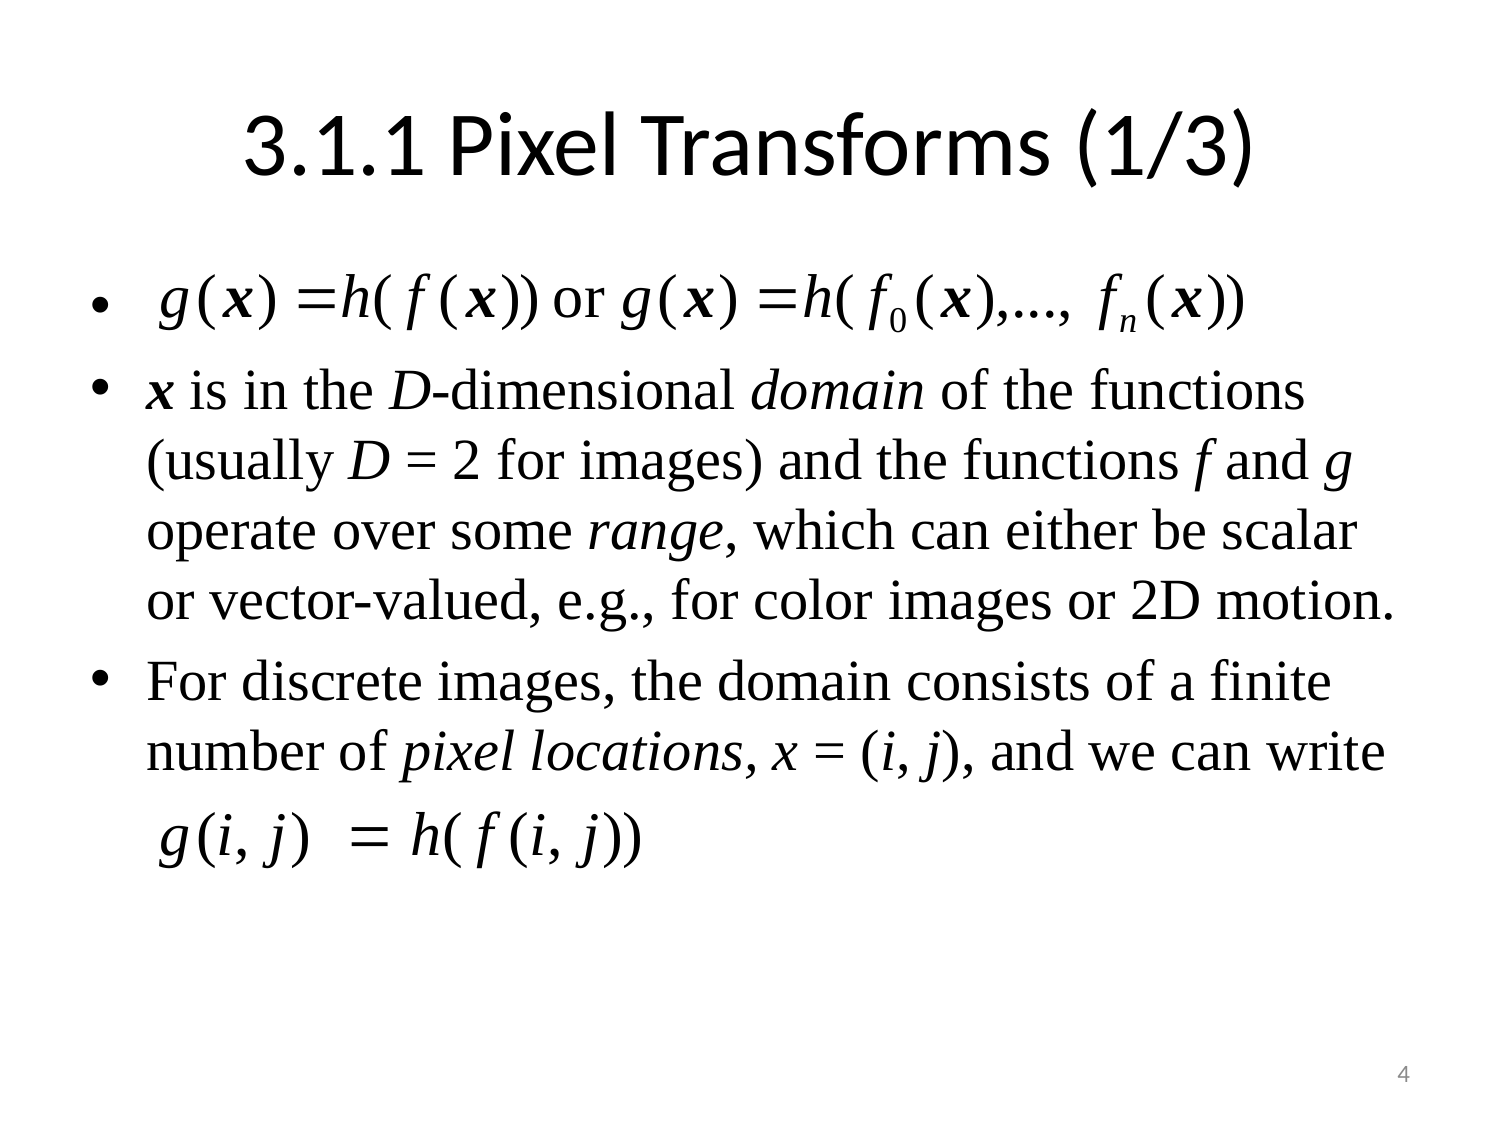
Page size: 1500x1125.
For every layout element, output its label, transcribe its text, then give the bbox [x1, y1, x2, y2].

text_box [147, 255, 1258, 349]
list x is in the D-dimensional domain of the functions (usually D = 2 for images) and the functions f and g operate over some range, which can either be scalar or vector-valued, e.g., for color images or 2D motion. For discrete images, the domain consists of a finite number of pixel locations, x = (i, j), and we can write [75, 262, 1425, 1005]
slide_number 4 [1074, 1042, 1425, 1103]
title 3.1.1 Pixel Transforms (1/3) [75, 45, 1425, 233]
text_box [147, 798, 656, 882]
